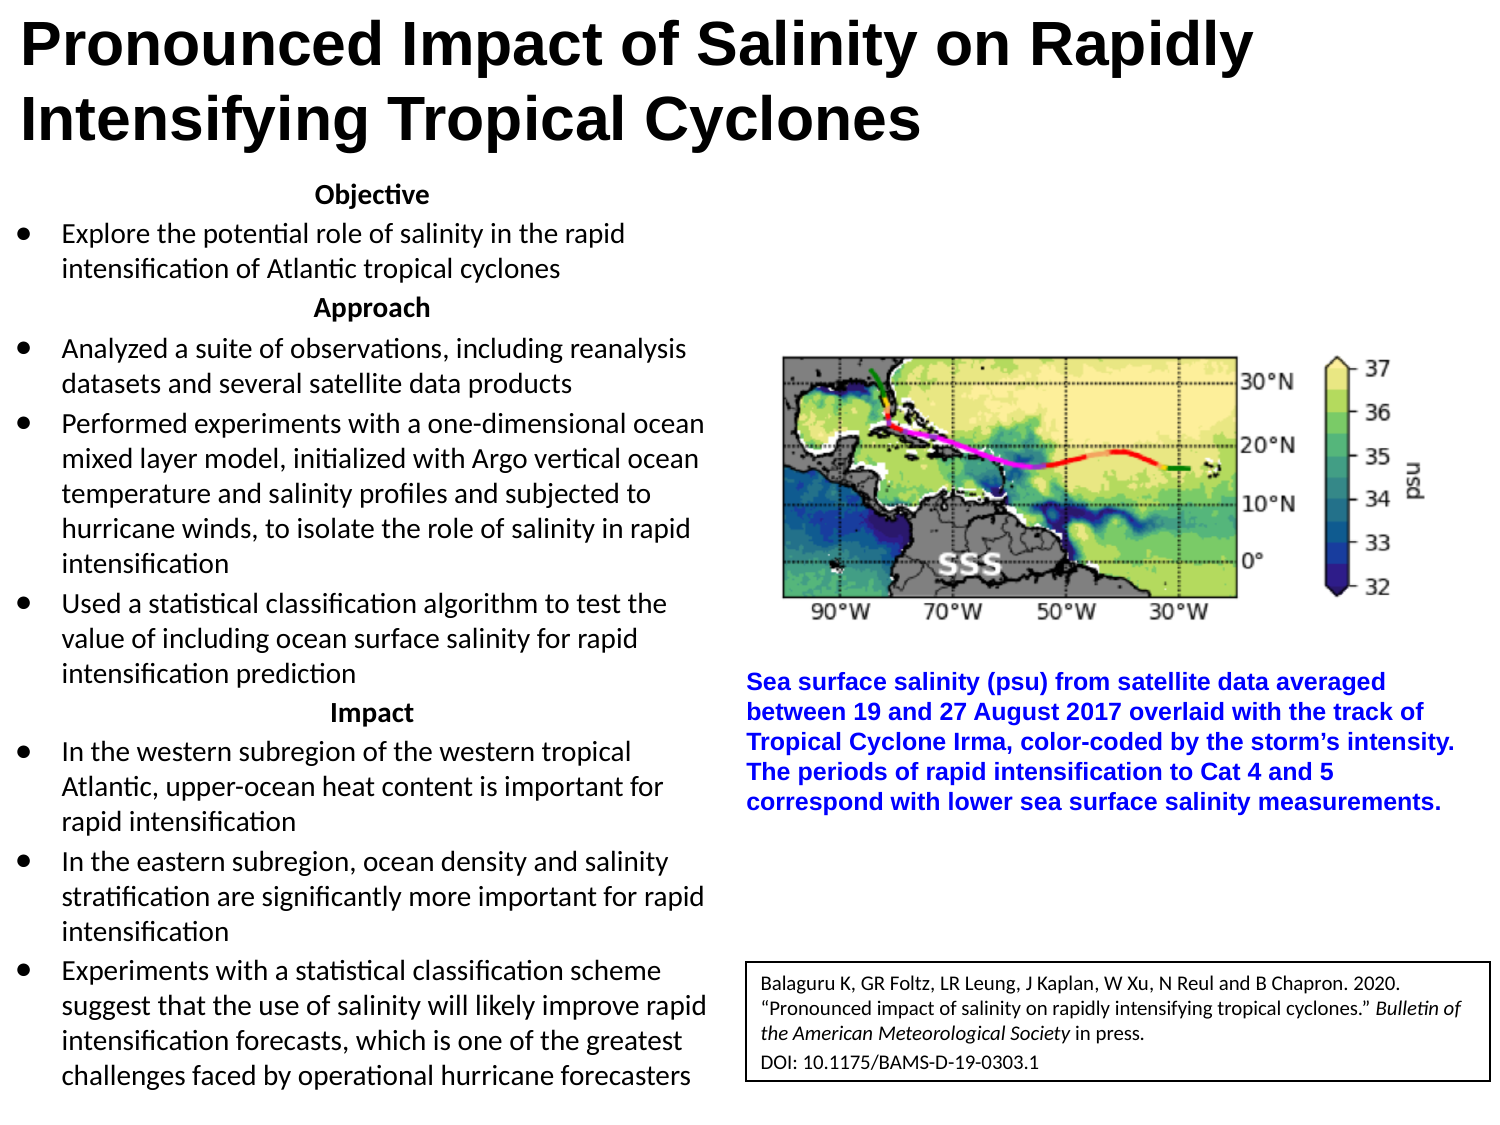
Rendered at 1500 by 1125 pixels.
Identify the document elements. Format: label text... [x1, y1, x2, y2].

text_box Objective Explore the potential role of salinity in the rapid intensification of Atlantic tropical cyclones Approach Analyzed a suite of observations, including reanalysis datasets and several satellite data products Performed experiments with a one-dimensional ocean mixed layer model, initialized with Argo vertical ocean temperature and salinity profiles and subjected to hurricane winds, to isolate the role of salinity in rapid intensification Used a statistical classification algorithm to test the value of including ocean surface salinity for rapid intensification prediction Impact In the western subregion of the western tropical Atlantic, upper-ocean heat content is important for rapid intensification In the eastern subregion, ocean density and salinity stratification are significantly more important for rapid intensification Experiments with a statistical classification scheme suggest that the use of salinity will likely improve rapid intensification forecasts, which is one of the greatest challenges faced by operational hurricane forecasters [0, 167, 745, 1067]
text_box Balaguru K, GR Foltz, LR Leung, J Kaplan, W Xu, N Reul and B Chapron. 2020. “Pronounced impact of salinity on rapidly intensifying tropical cyclones.” Bulletin of the American Meteorological Society in press. DOI: 10.1175/BAMS-D-19-0303.1 [745, 962, 1491, 1082]
text_box Sea surface salinity (psu) from satellite data averaged between 19 and 27 August 2017 overlaid with the track of Tropical Cyclone Irma, color-coded by the storm’s intensity. The periods of rapid intensification to Cat 4 and 5 correspond with lower sea surface salinity measurements. [731, 658, 1491, 823]
text_box [24, 549, 588, 1013]
text_box Pronounced Impact of Salinity on Rapidly Intensifying Tropical Cyclones [5, 0, 1500, 161]
picture [769, 342, 1442, 634]
